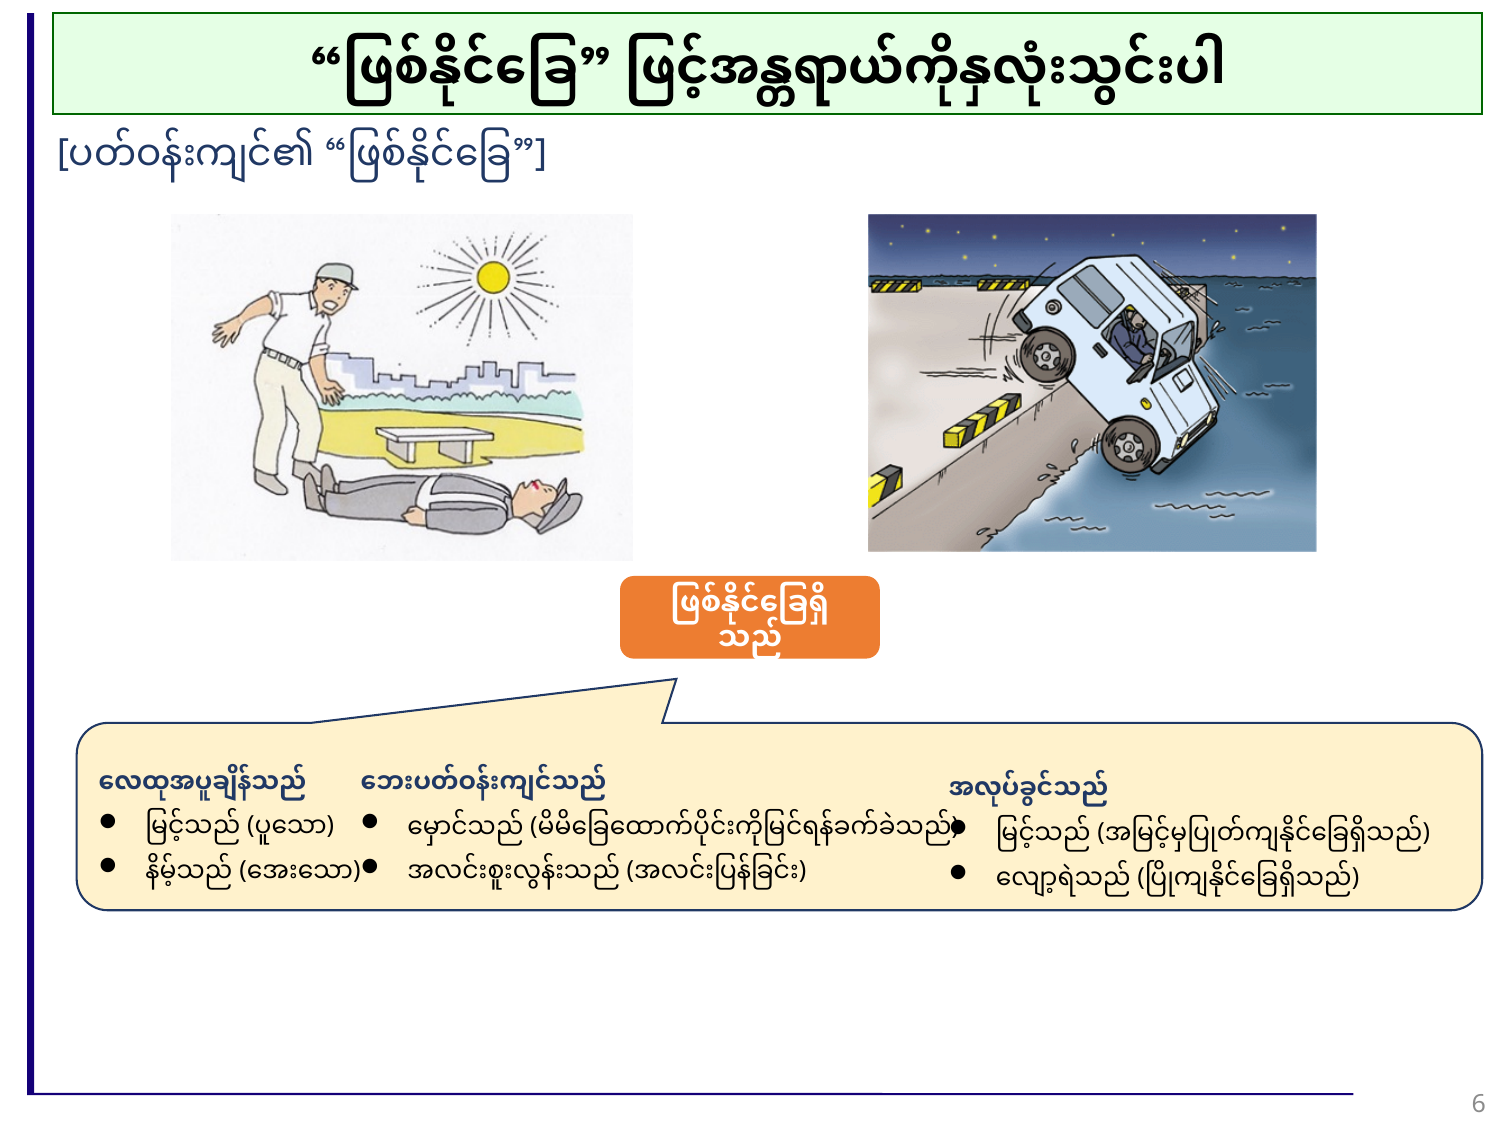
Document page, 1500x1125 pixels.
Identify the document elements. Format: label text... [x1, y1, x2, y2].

text_box လေထုအပူချိန်သည် မြင့်သည် (ပူသော) နိမ့်သည် (အေးသော) [83, 756, 345, 892]
text_box အလုပ်ခွင်သည် မြင့်သည် (အမြင့်မှပြုတ်ကျနိုင်ခြေရှိသည်) လျော့ရဲသည် (ပြိုကျနိုင်ခြေရှိသည်) [934, 763, 1445, 898]
list [ပတ်ဝန်းကျင်၏ “ဖြစ်နိုင်ခြေ”] [41, 125, 762, 1106]
picture [171, 214, 633, 561]
text_box “ဖြစ်နိုင်ခြေ” ဖြင့်အန္တရာယ်ကိုနှလုံးသွင်းပါ [52, 12, 1483, 115]
picture [868, 214, 1317, 552]
text_box [762, 721, 1484, 912]
text_box ဖြစ်နိုင်ခြေရှိသည် [618, 574, 881, 660]
text_box ဘေးပတ်ဝန်းကျင်သည် မှောင်သည် (မိမိခြေထောက်ပိုင်းကိုမြင်ရန်ခက်ခဲသည်) အလင်းစူးလွန်းသည် (အလင်းပြန်ခြင်း) [345, 756, 974, 892]
slide_number 6 [1163, 1074, 1500, 1125]
